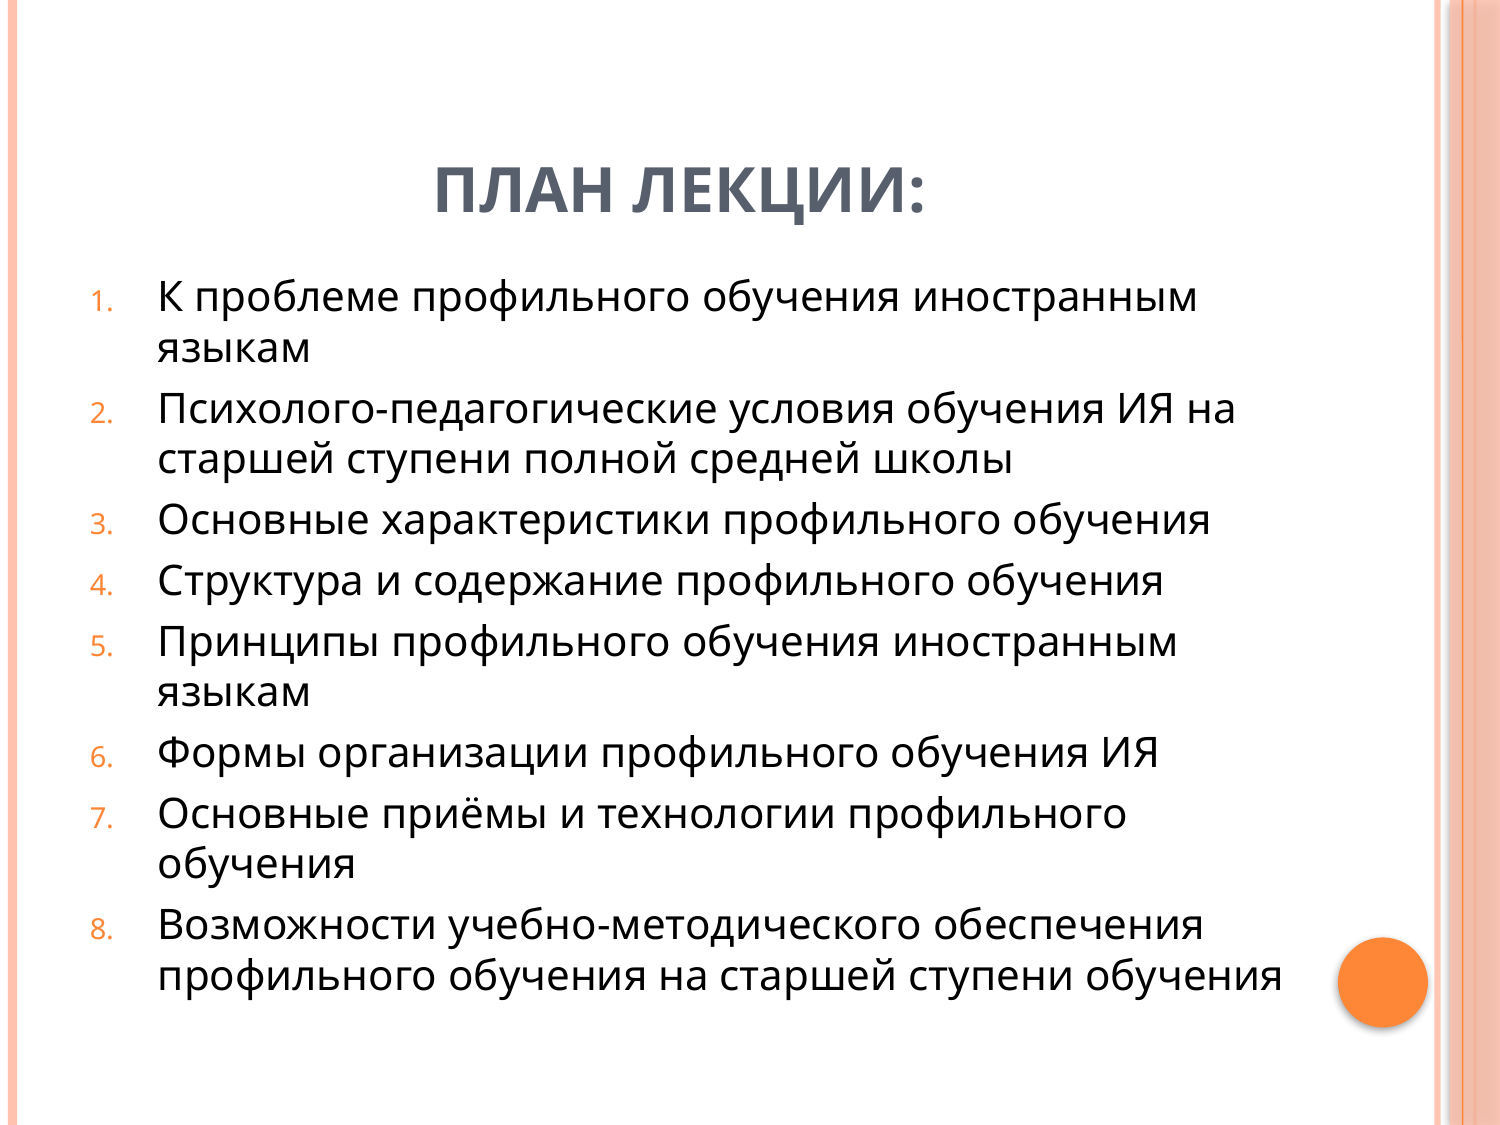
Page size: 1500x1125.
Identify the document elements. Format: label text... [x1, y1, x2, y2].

list К проблеме профильного обучения иностранным языкам Психолого-педагогические условия обучения ИЯ на старшей ступени полной средней школы Основные характеристики профильного обучения Структура и содержание профильного обучения Принципы профильного обучения иностранным языкам Формы организации профильного обучения ИЯ Основные приёмы и технологии профильного обучения Возможности учебно-методического обеспечения профильного обучения на старшей ступени обучения [75, 262, 1300, 1062]
title План лекции: [75, 45, 1300, 233]
